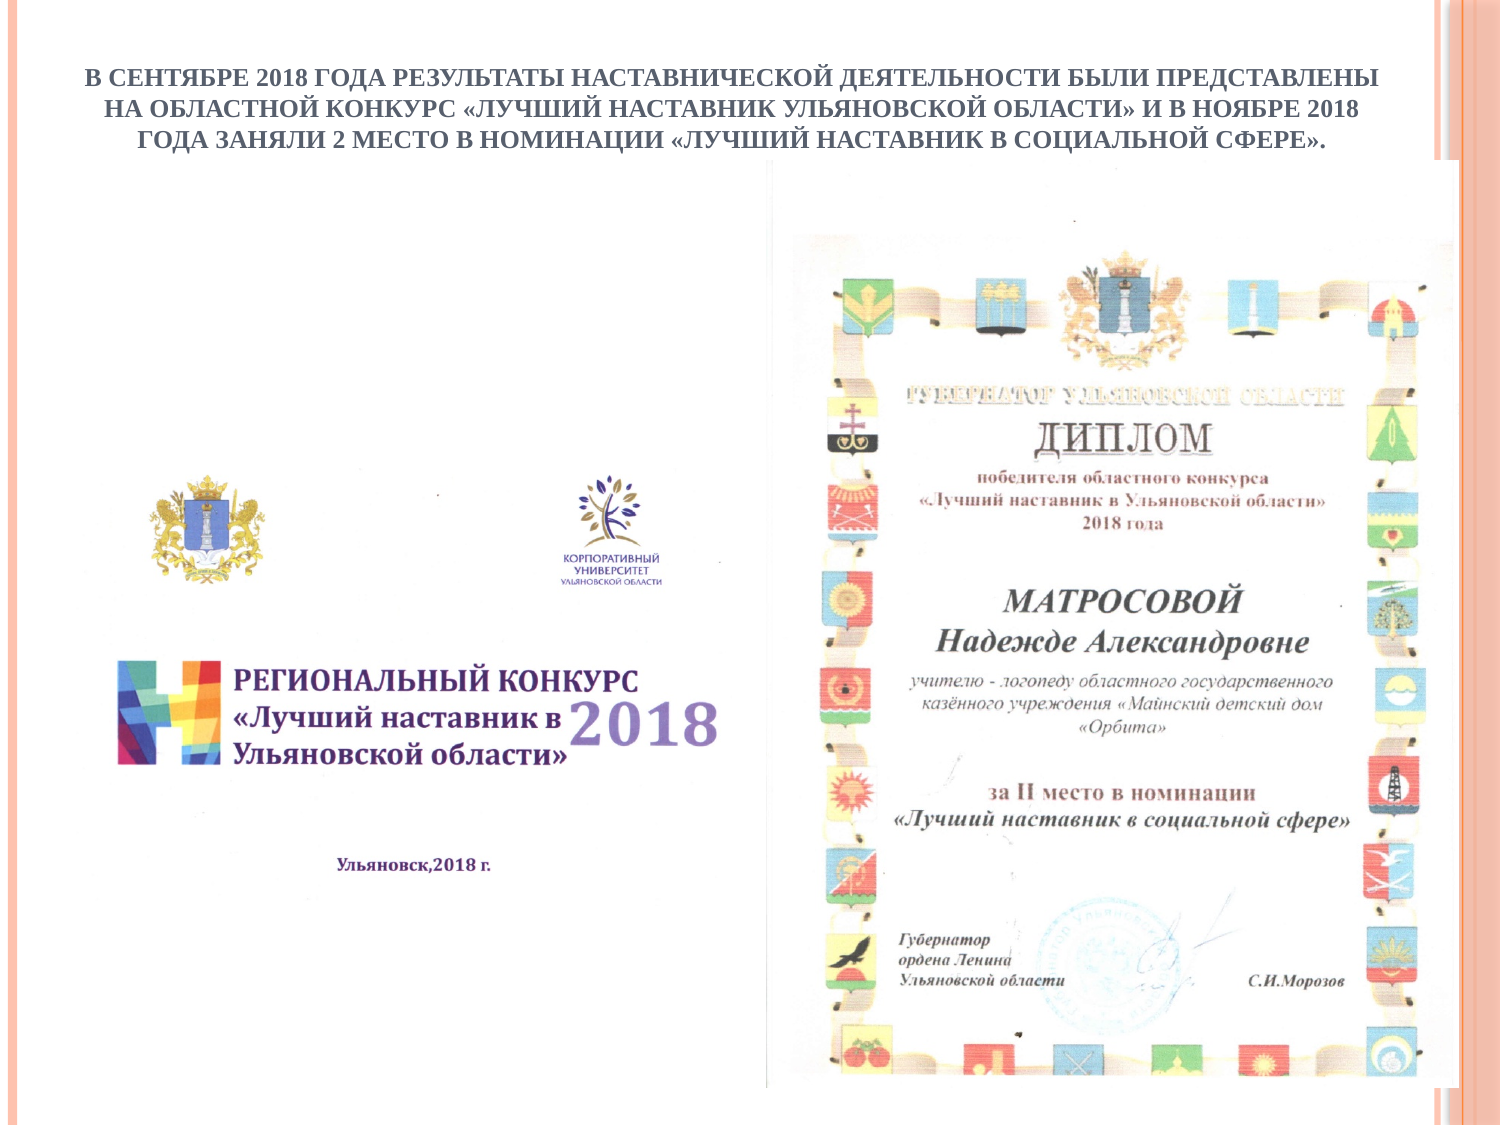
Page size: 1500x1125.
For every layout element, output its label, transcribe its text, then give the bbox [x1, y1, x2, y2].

title В сентябре 2018 года результаты наставнической деятельности были представлены на областной конкурс «Лучший наставник Ульяновской области» и в ноябре 2018 года заняли 2 место в номинации «Лучший наставник в социальной сфере». [64, 30, 1402, 162]
picture [765, 160, 1460, 1089]
picture [76, 467, 733, 906]
